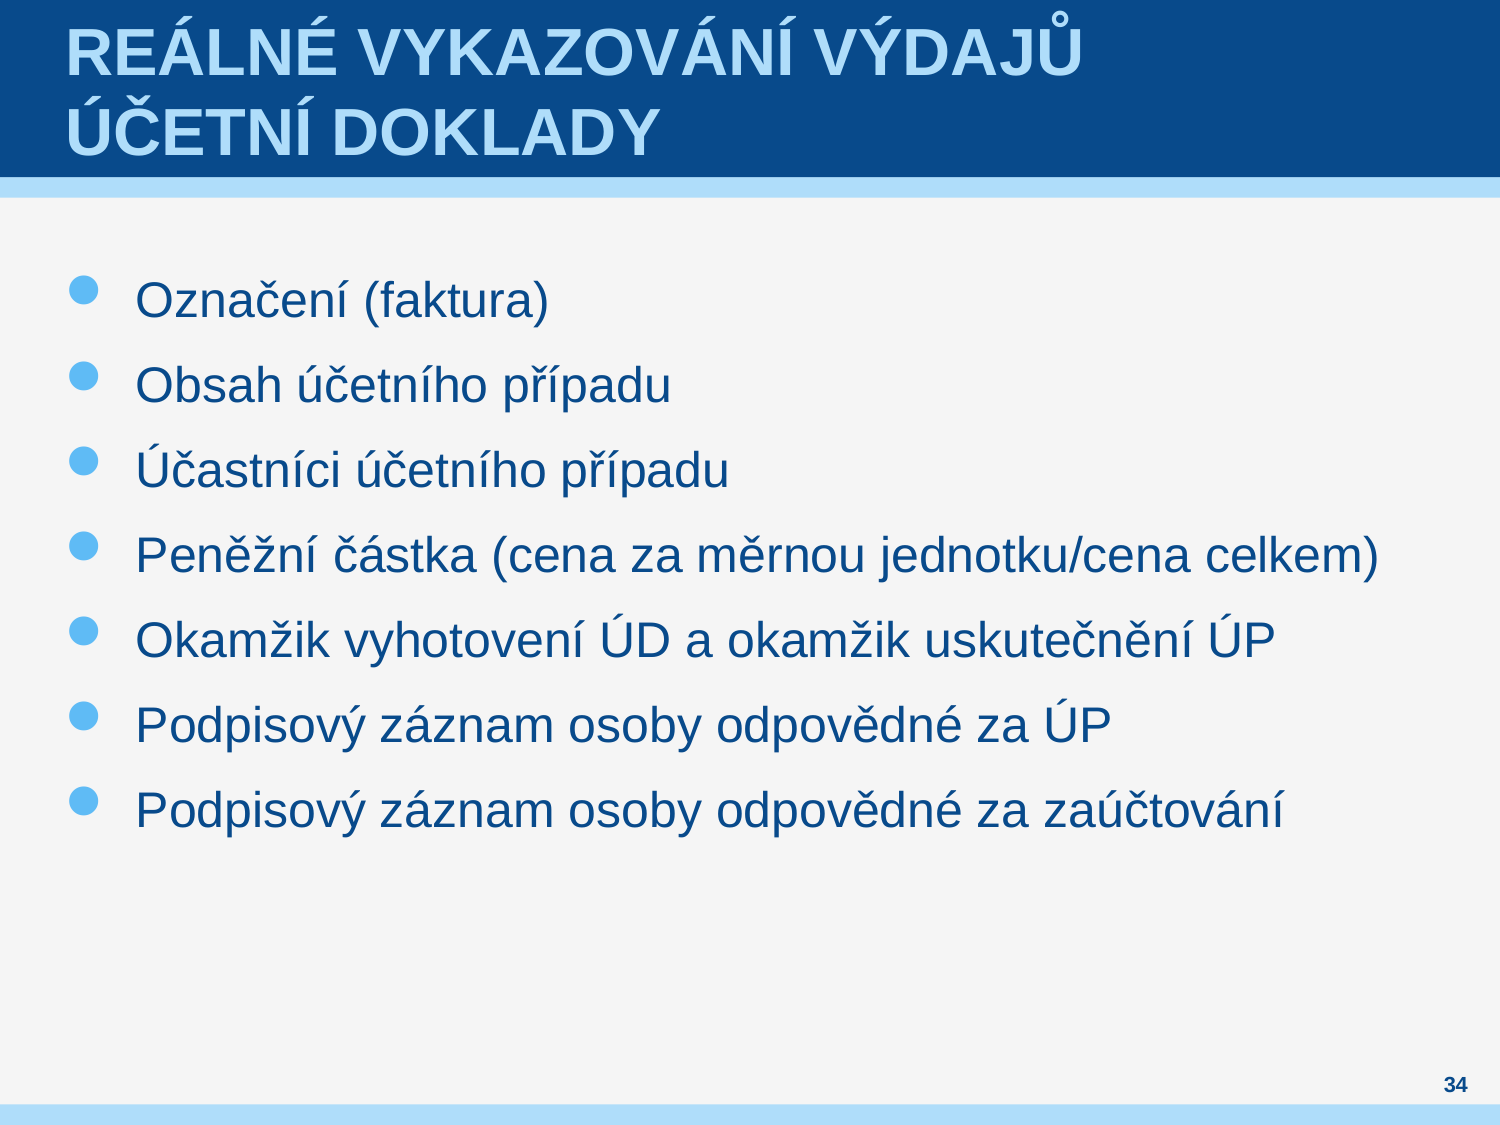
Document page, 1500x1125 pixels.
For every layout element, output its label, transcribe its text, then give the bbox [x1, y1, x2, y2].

title Reálné vykazování výdajů Účetní doklady [59, 0, 1441, 178]
slide_number 34 [1417, 1068, 1495, 1099]
list Označení (faktura) Obsah účetního případu Účastníci účetního případu Peněžní částka (cena za měrnou jednotku/cena celkem) Okamžik vyhotovení ÚD a okamžik uskutečnění ÚP Podpisový záznam osoby odpovědné za ÚP Podpisový záznam osoby odpovědné za zaúčtování [64, 267, 1500, 1094]
